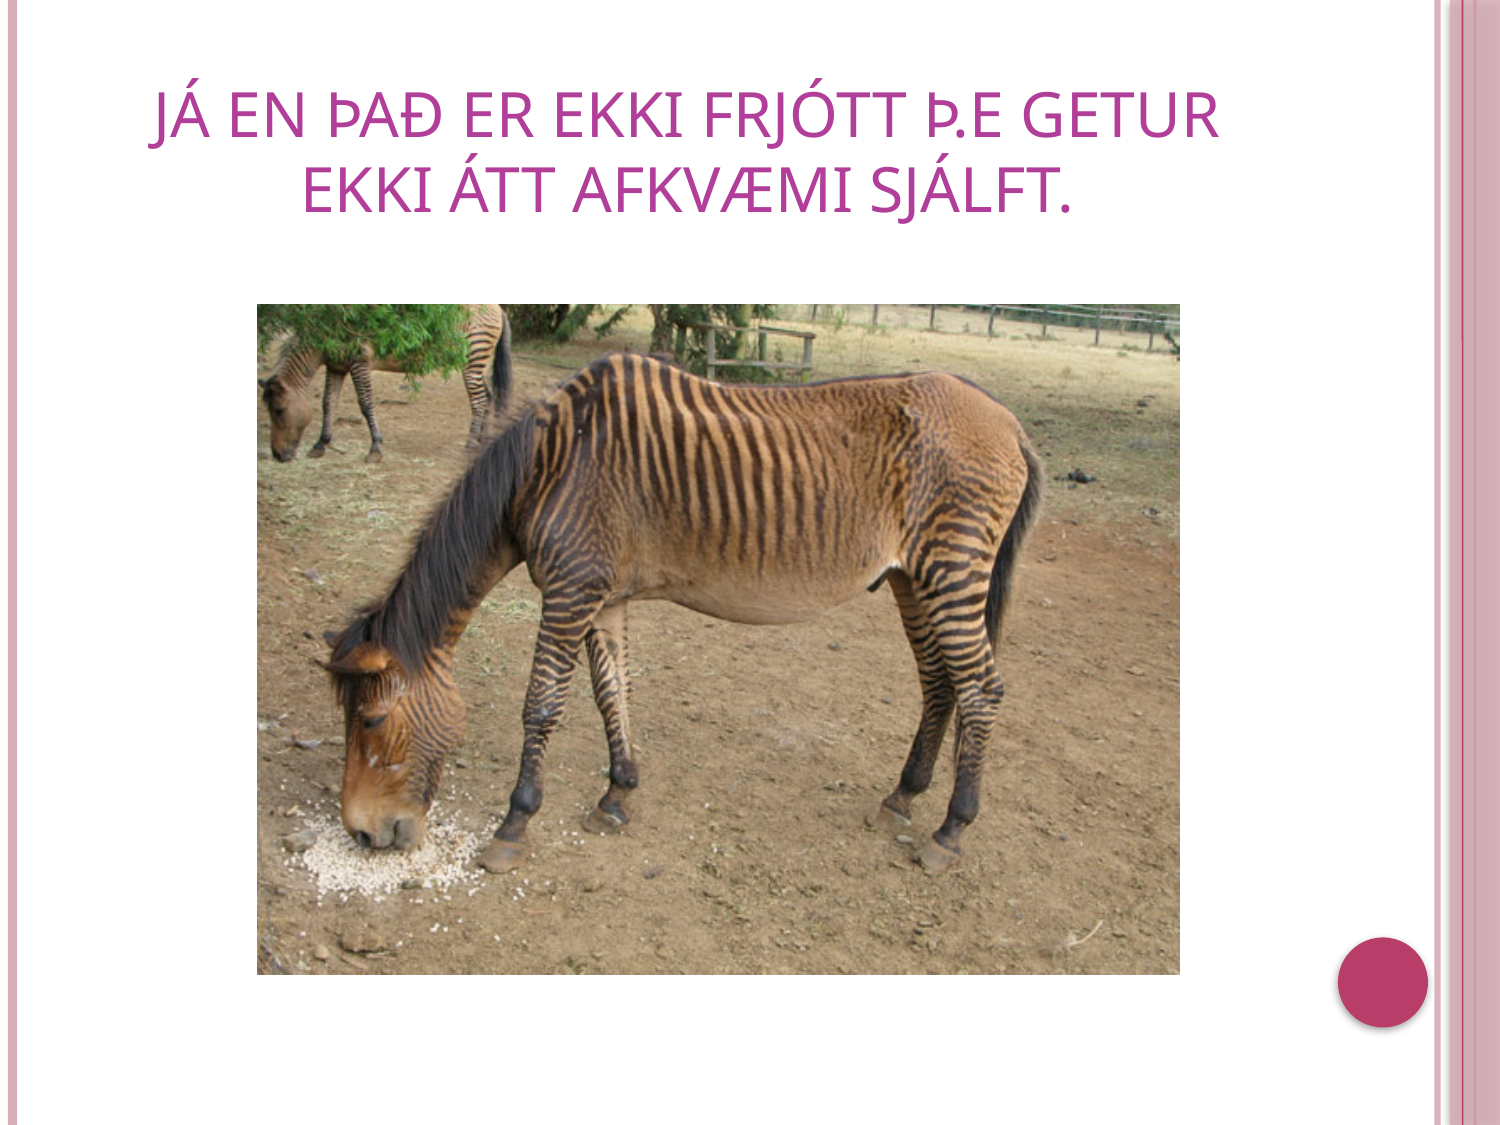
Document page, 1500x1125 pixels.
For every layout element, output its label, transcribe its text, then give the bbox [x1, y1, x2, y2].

title Já en það er ekki frjótt þ.e getur EKKI átt afkvæmi sjálft. [75, 45, 1300, 233]
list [257, 304, 1180, 976]
